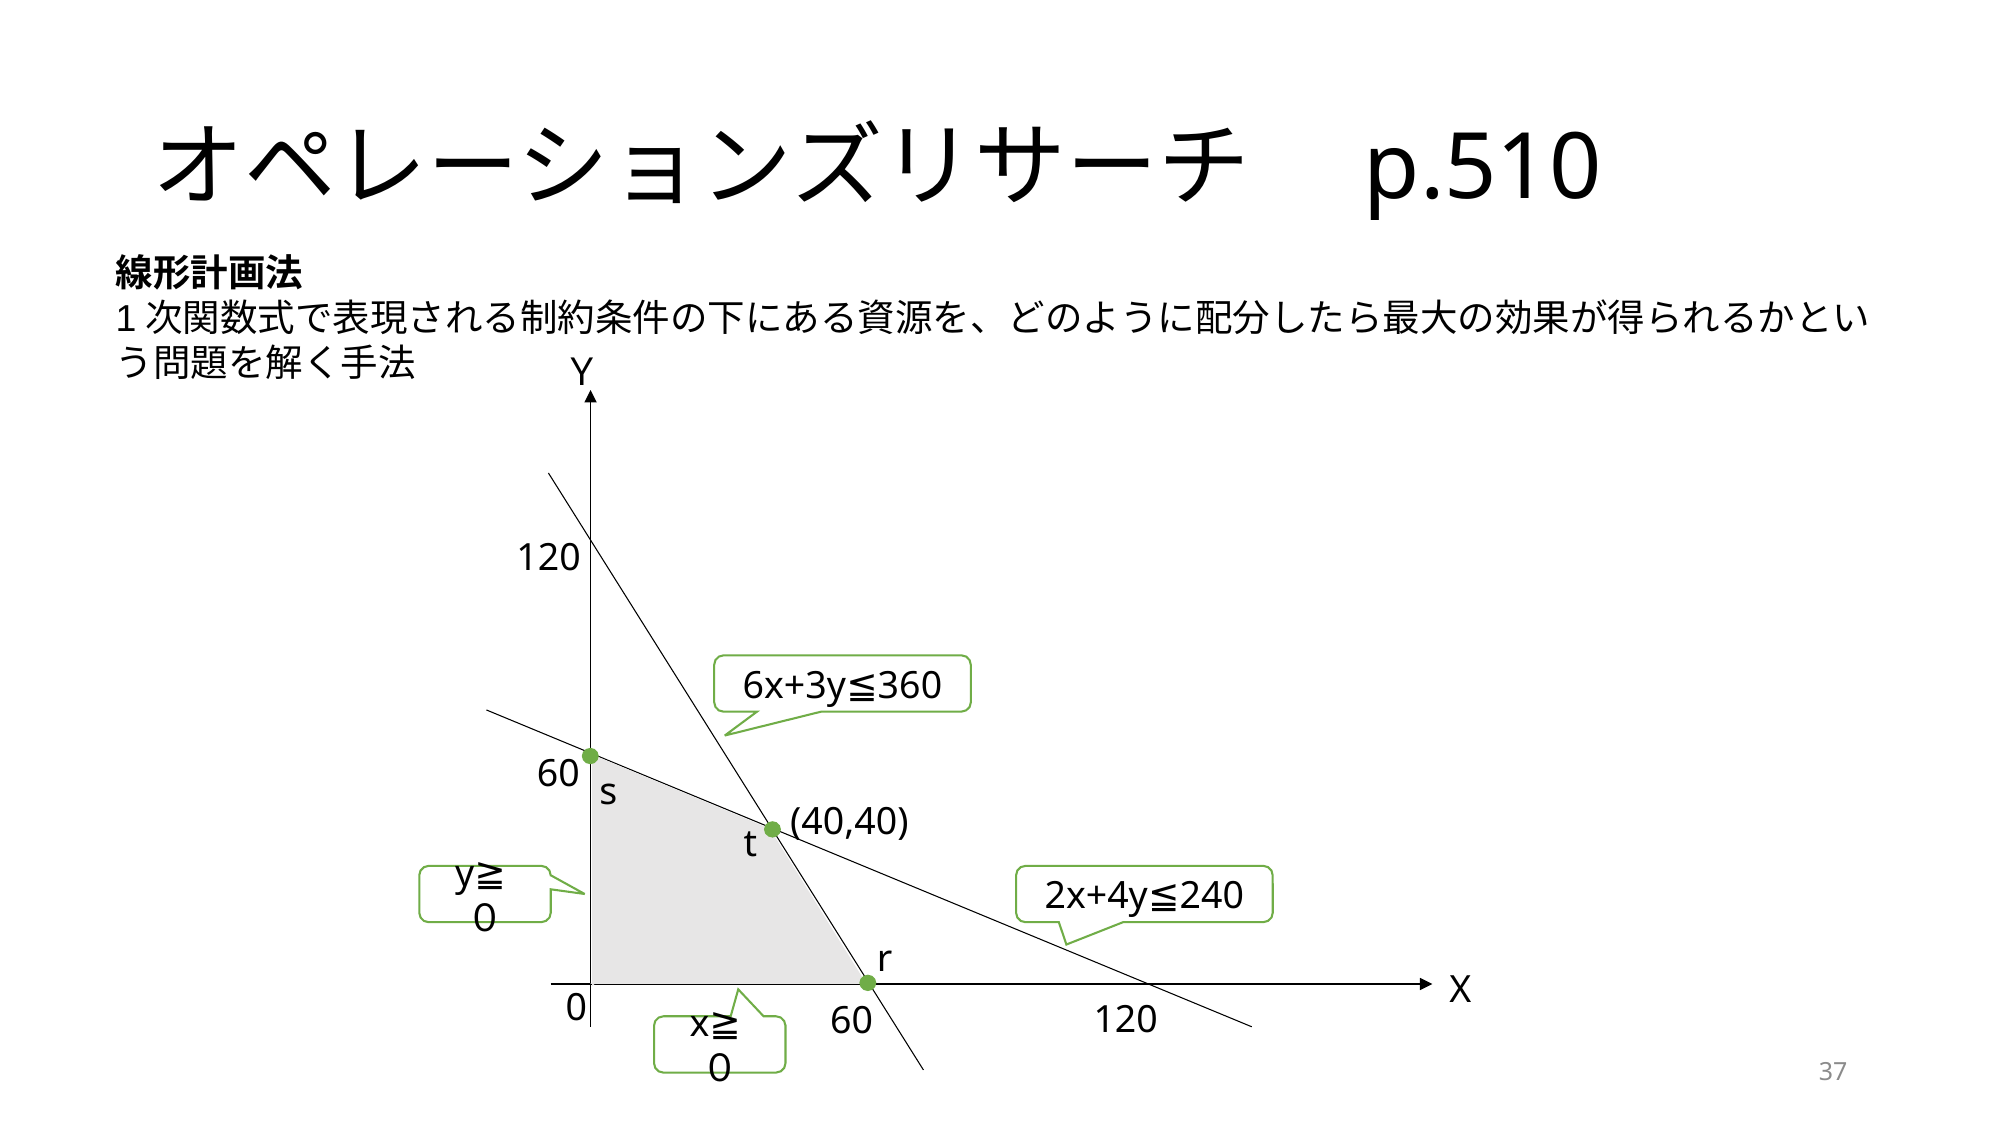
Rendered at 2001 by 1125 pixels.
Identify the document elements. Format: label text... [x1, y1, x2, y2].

text_box 線形計画法 1次関数式で表現される制約条件の下にある資源を、どのように配分したら最大の効果が得られるかという問題を解く手法 [100, 241, 1899, 391]
title オペレーションズリサーチ p.510 [137, 59, 1863, 241]
slide_number 37 [1412, 1042, 1863, 1103]
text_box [419, 340, 1499, 1073]
